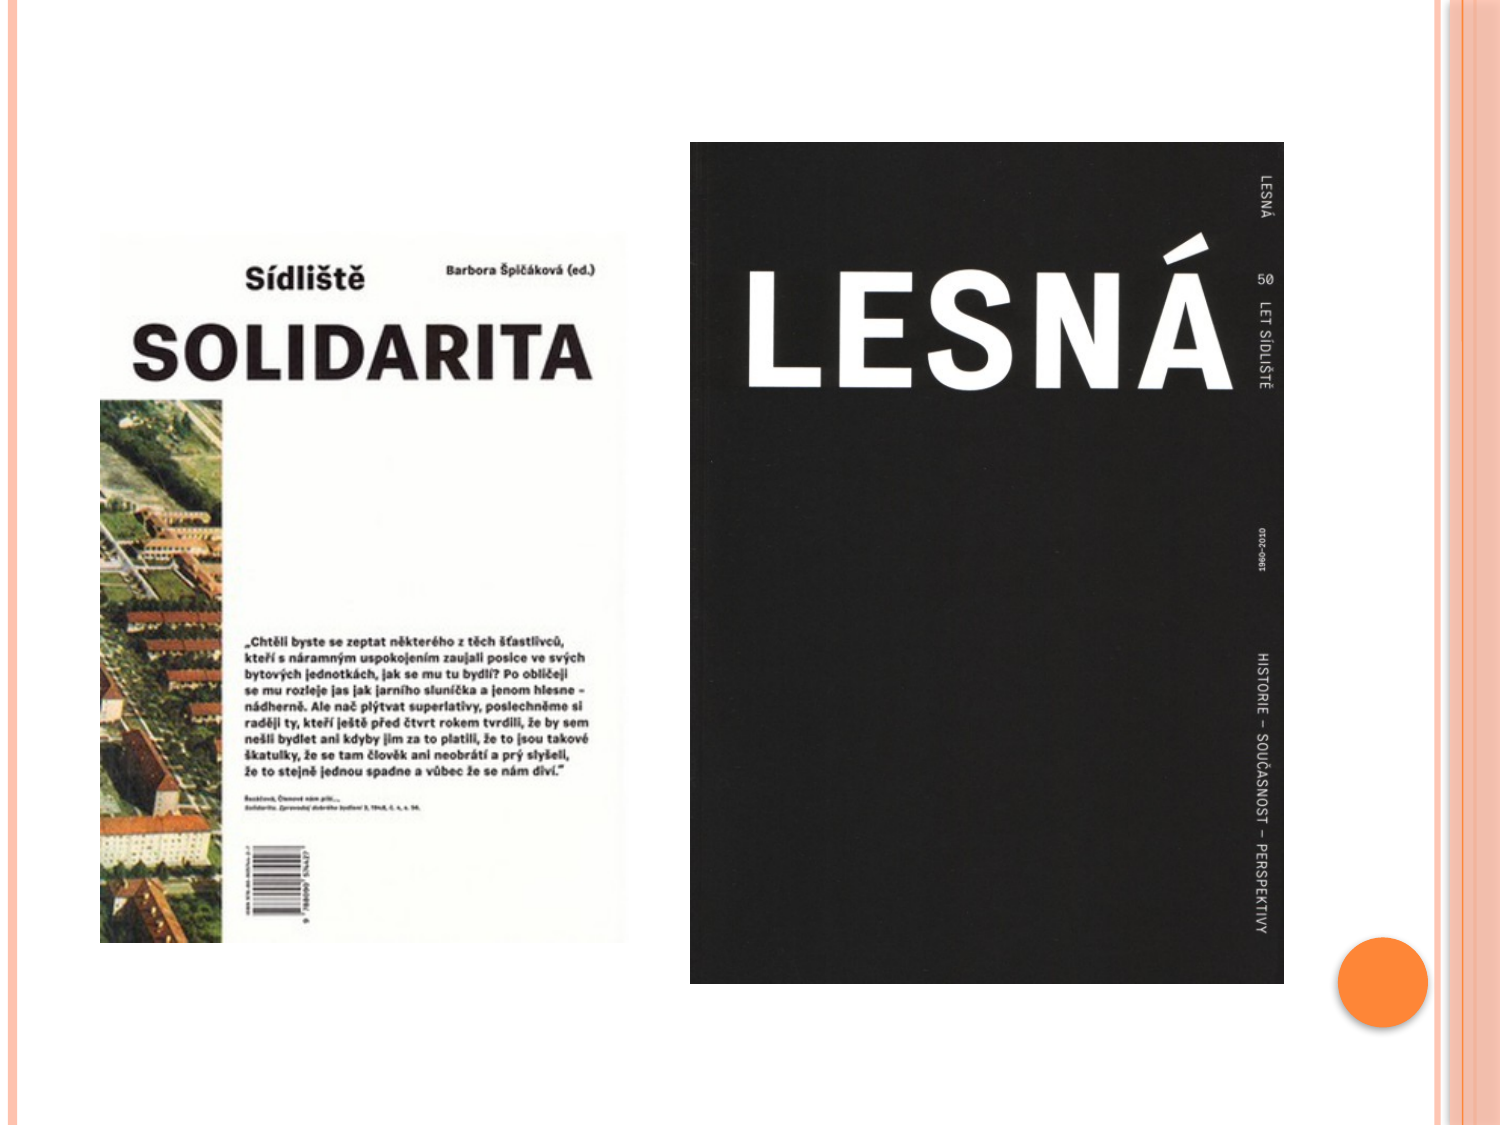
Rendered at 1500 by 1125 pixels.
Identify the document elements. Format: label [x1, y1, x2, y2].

picture [99, 231, 629, 943]
picture [690, 142, 1285, 984]
